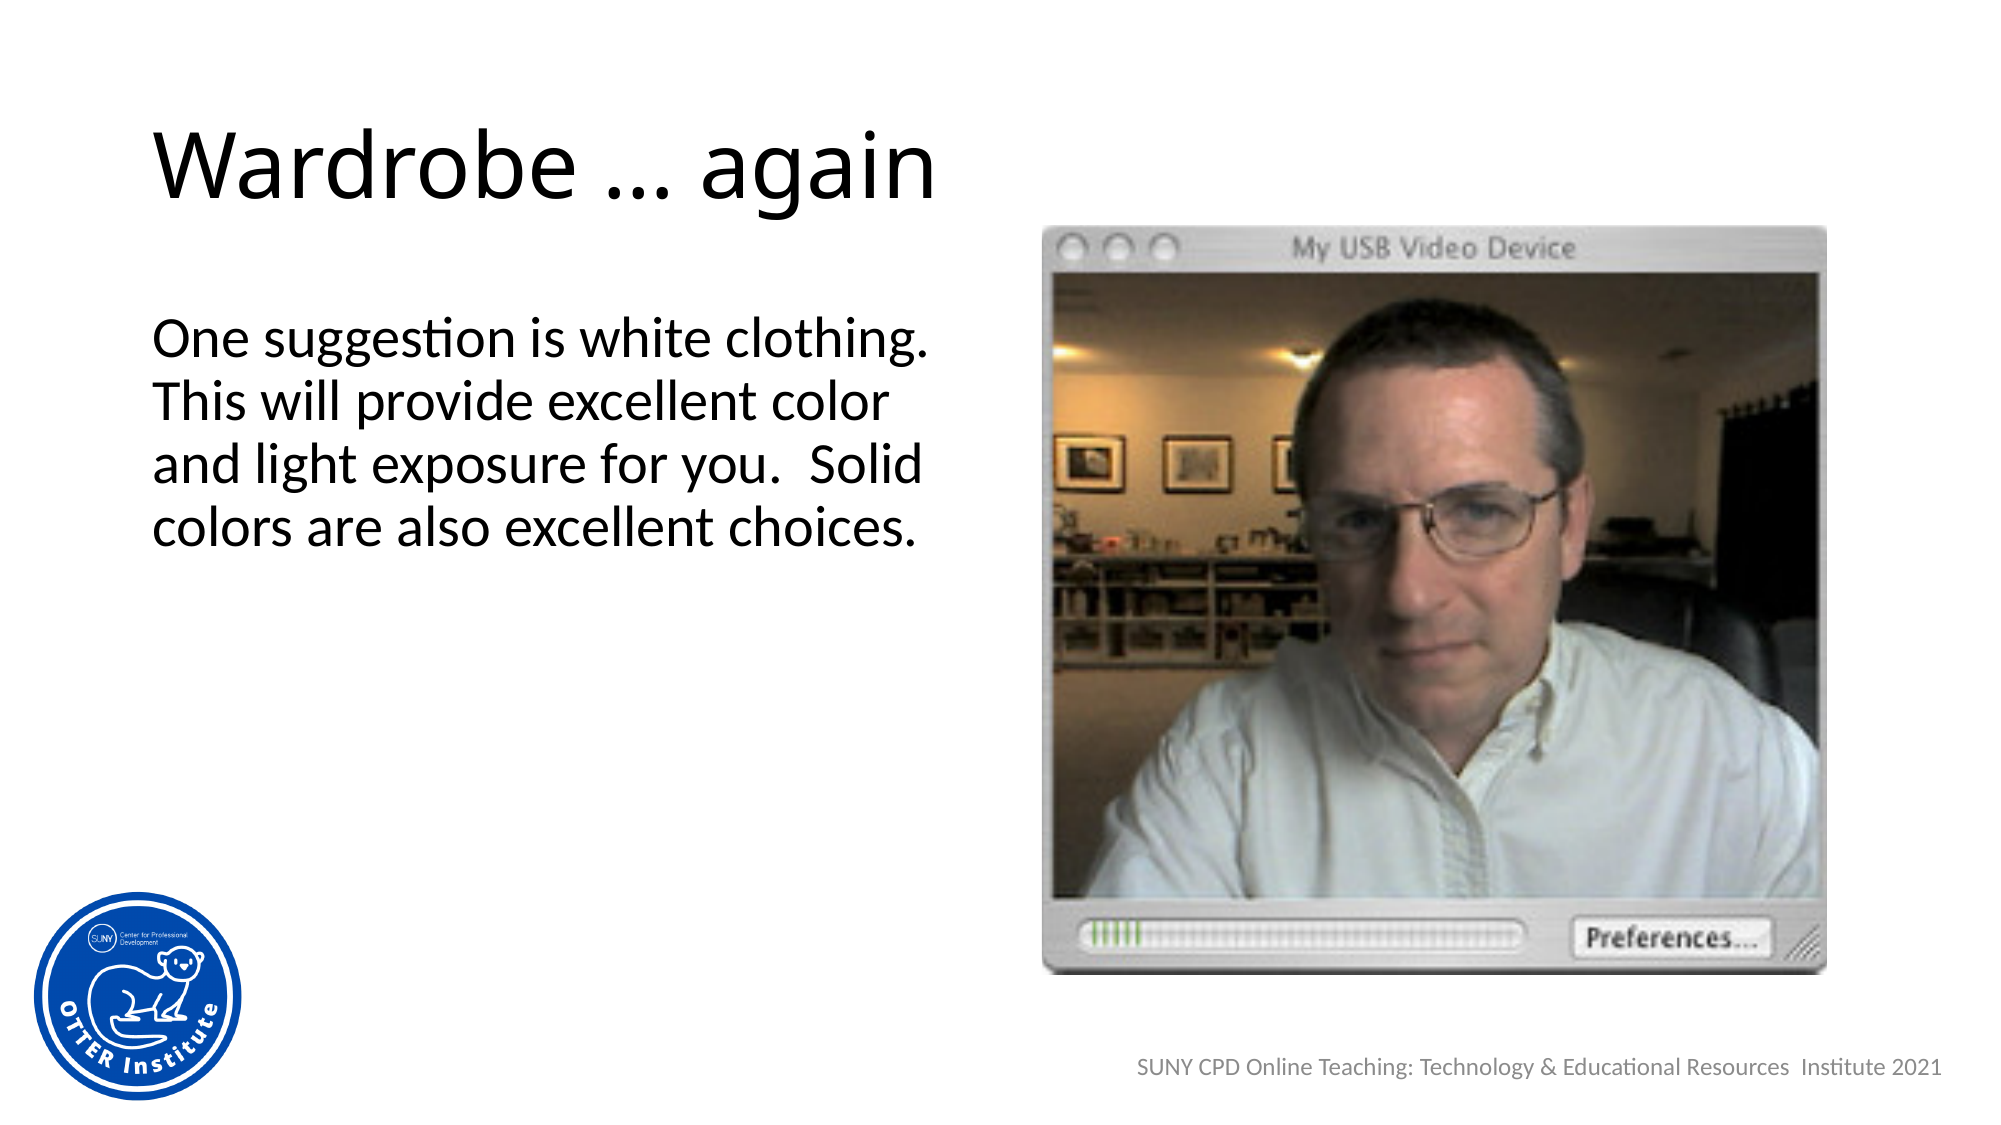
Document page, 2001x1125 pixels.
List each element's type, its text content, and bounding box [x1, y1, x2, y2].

list One suggestion is white clothing. This will provide excellent color and light exposure for you. Solid colors are also excellent choices. [137, 299, 988, 1014]
picture [1041, 224, 1828, 975]
picture [31, 889, 244, 1103]
footer SUNY CPD Online Teaching: Technology & Educational Resources Institute 2021 [1103, 1035, 1960, 1096]
title Wardrobe … again [137, 59, 1863, 278]
